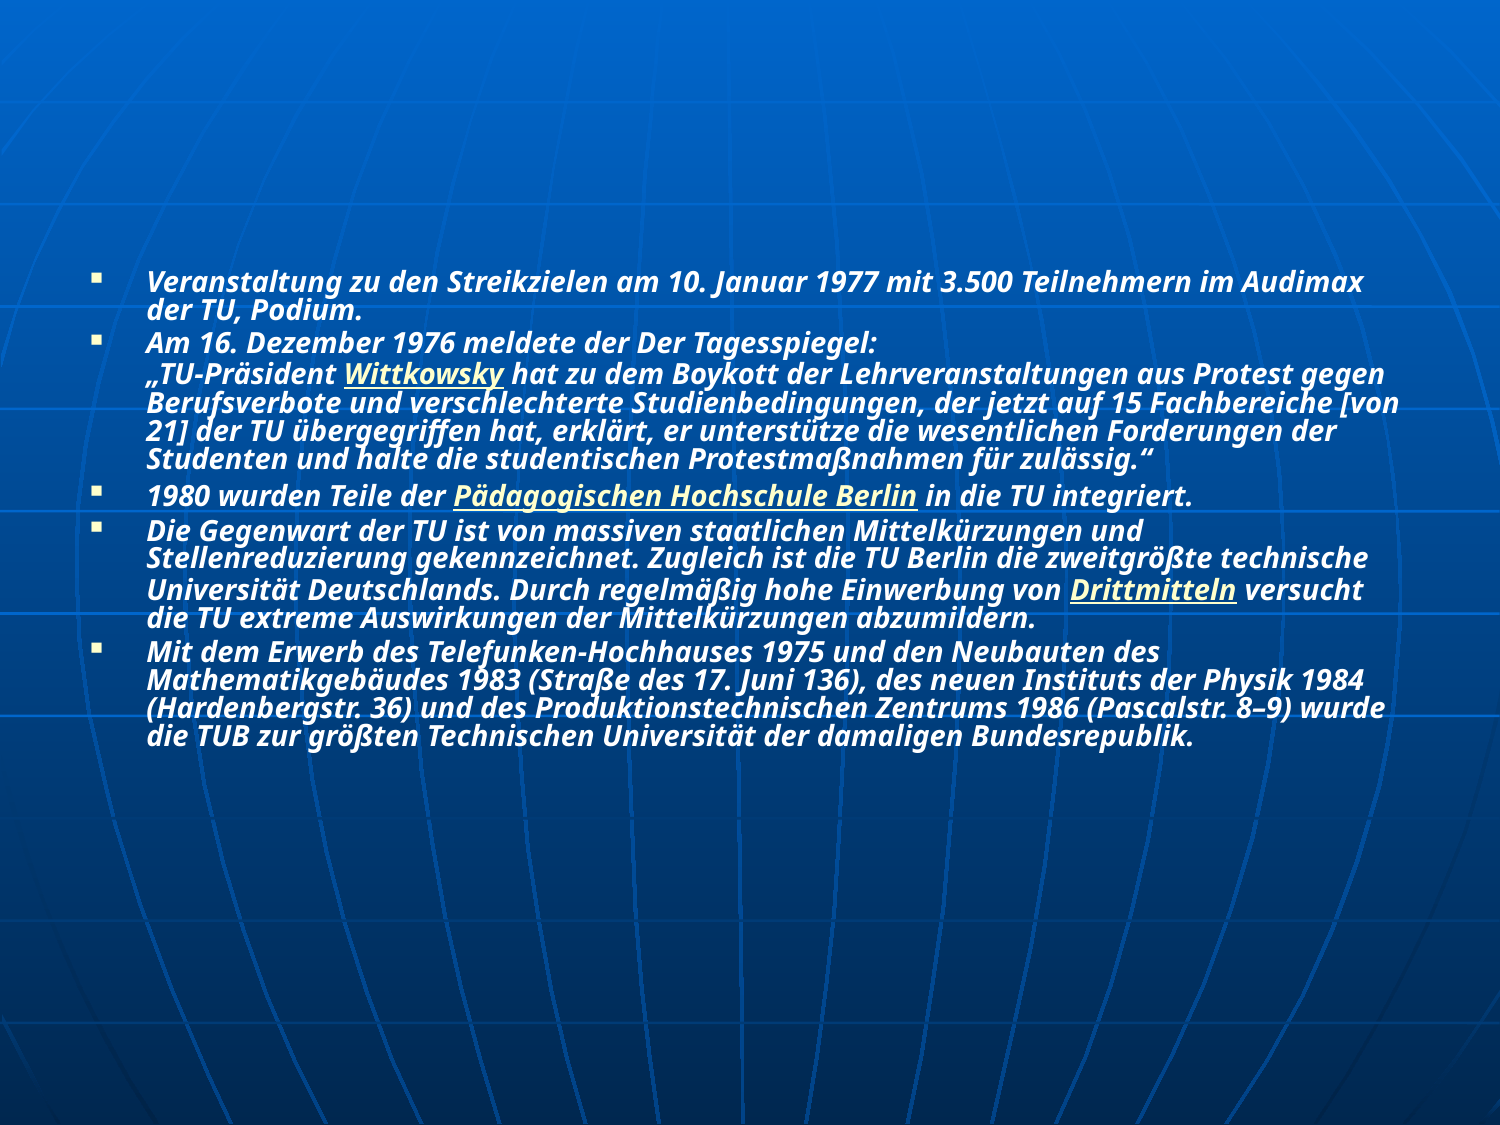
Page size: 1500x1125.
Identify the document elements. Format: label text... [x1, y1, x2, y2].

list Veranstaltung zu den Streikzielen am 10. Januar 1977 mit 3.500 Teilnehmern im Audimax der TU, Podium. Am 16. Dezember 1976 meldete der Der Tagesspiegel: „TU-Präsident Wittkowsky hat zu dem Boykott der Lehrveranstaltungen aus Protest gegen Berufsverbote und verschlechterte Studienbedingungen, der jetzt auf 15 Fachbereiche [von 21] der TU übergegriffen hat, erklärt, er unterstütze die wesentlichen Forderungen der Studenten und halte die studentischen Protestmaßnahmen für zulässig.“ 1980 wurden Teile der Pädagogischen Hochschule Berlin in die TU integriert. Die Gegenwart der TU ist von massiven staatlichen Mittelkürzungen und Stellenreduzierung gekennzeichnet. Zugleich ist die TU Berlin die zweitgrößte technische Universität Deutschlands. Durch regelmäßig hohe Einwerbung von Drittmitteln versucht die TU extreme Auswirkungen der Mittelkürzungen abzumildern. Mit dem Erwerb des Telefunken-Hochhauses 1975 und den Neubauten des Mathematikgebäudes 1983 (Straße des 17. Juni 136), des neuen Instituts der Physik 1984 (Hardenbergstr. 36) und des Produktionstechnischen Zentrums 1986 (Pascalstr. 8–9) wurde die TUB zur größten Technischen Universität der damaligen Bundesrepublik. [74, 262, 1426, 1006]
